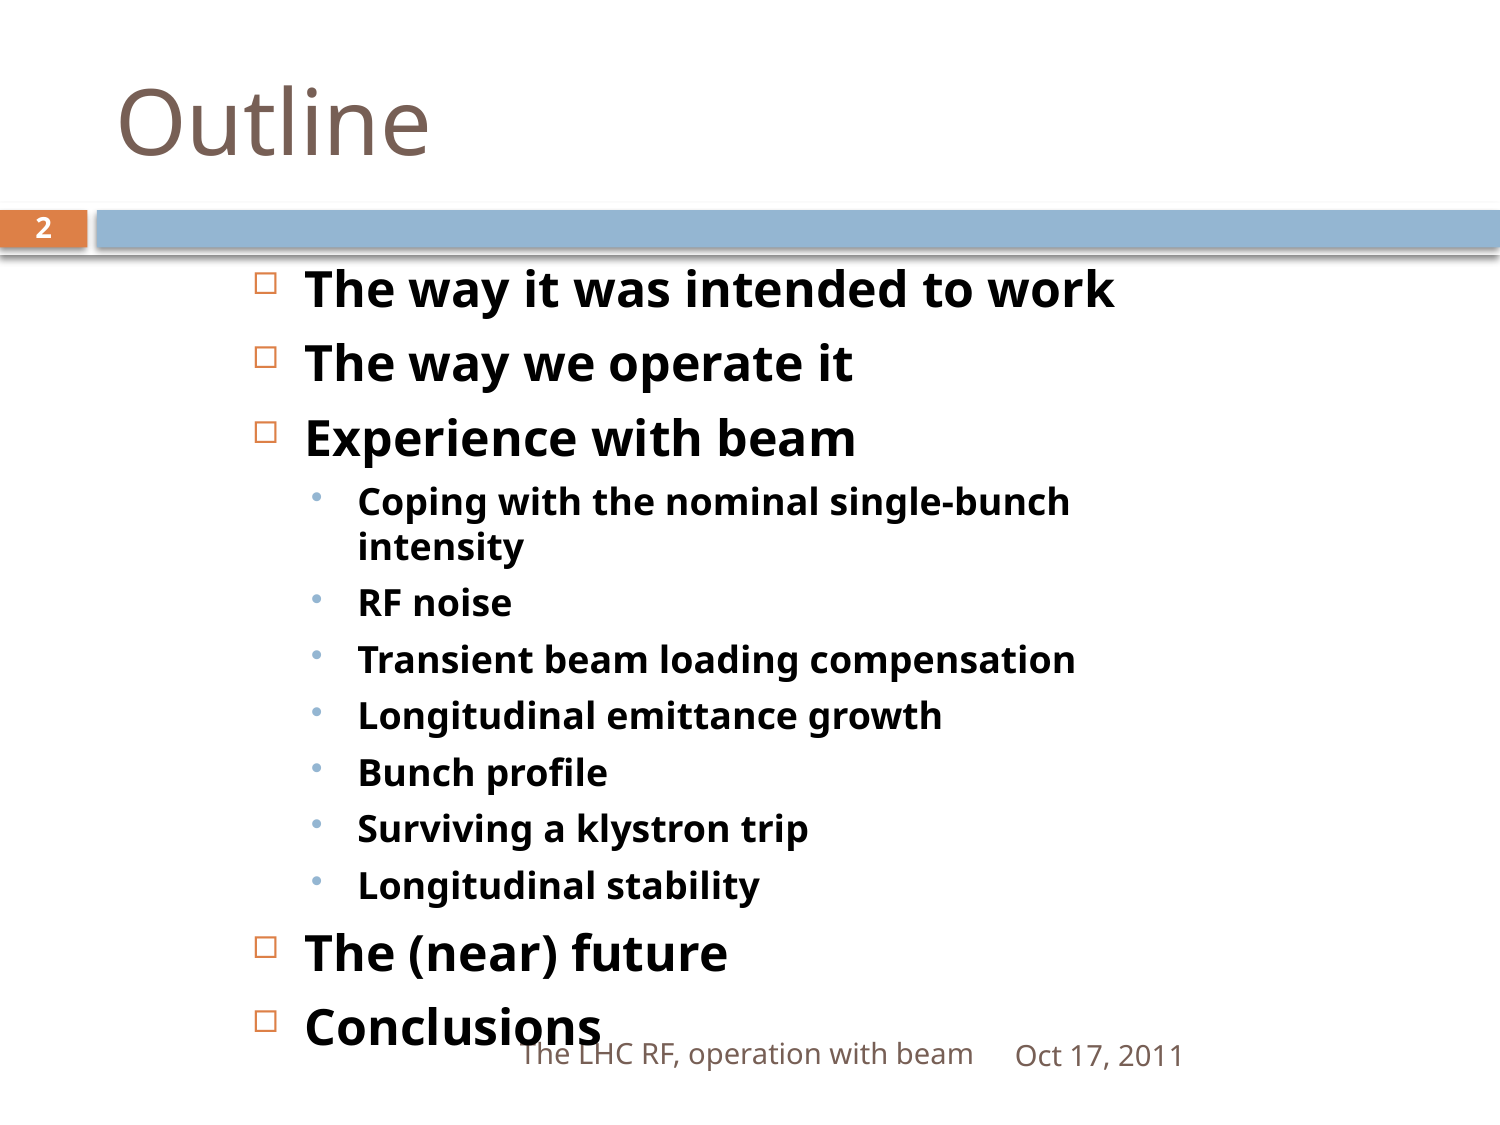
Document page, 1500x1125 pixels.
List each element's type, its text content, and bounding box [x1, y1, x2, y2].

list The way it was intended to work The way we operate it Experience with beam Coping with the nominal single-bunch intensity RF noise Transient beam loading compensation Longitudinal emittance growth Bunch profile Surviving a klystron trip Longitudinal stability The (near) future Conclusions [237, 249, 1250, 988]
footer The LHC RF, operation with beam [99, 1024, 990, 1085]
slide_number 2 [0, 208, 88, 249]
title Outline [100, 37, 1438, 200]
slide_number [999, 1025, 1438, 1085]
